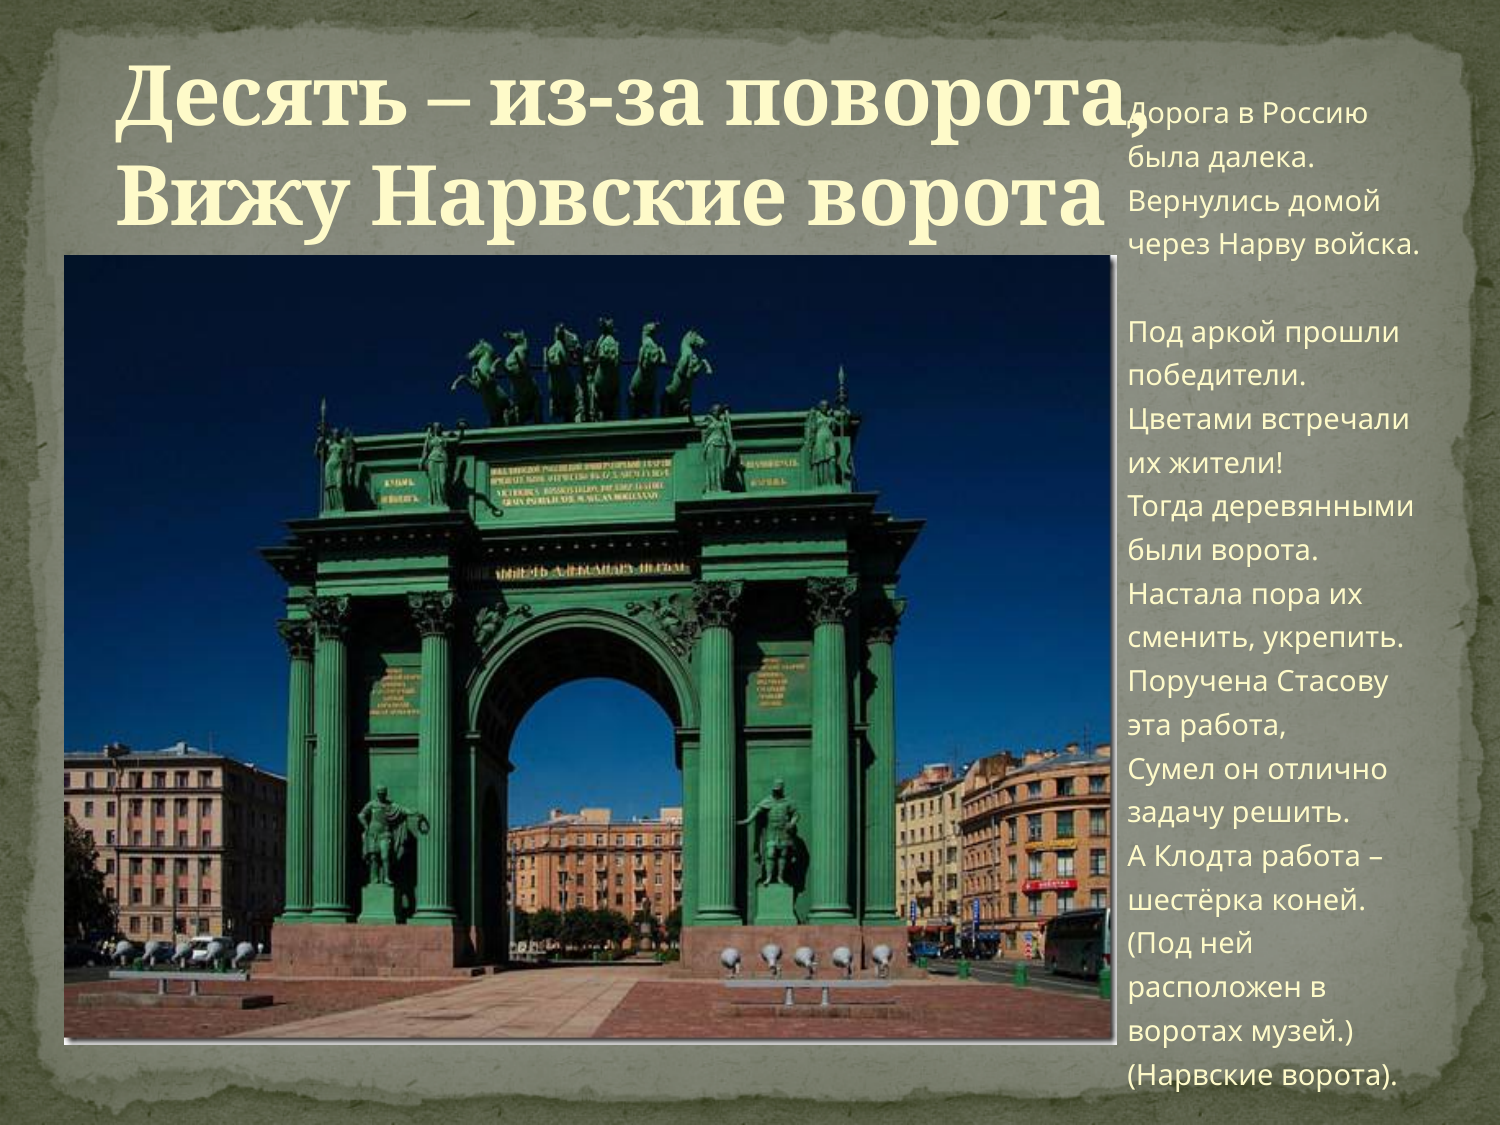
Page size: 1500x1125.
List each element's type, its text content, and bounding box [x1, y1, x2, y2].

title Десять – из-за поворота, Вижу Нарвские ворота [100, 74, 1438, 250]
list Дорога в Россию была далека. Вернулись домой через Нарву войска. Под аркой прошли победители. Цветами встречали их жители! Тогда деревянными были ворота. Настала пора их сменить, укрепить. Поручена Стасову эта работа, Сумел он отлично задачу решить. А Клодта работа – шестёрка коней. (Под ней расположен в воротах музей.) (Нарвские ворота). [1112, 250, 1438, 1083]
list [66, 257, 1116, 1044]
